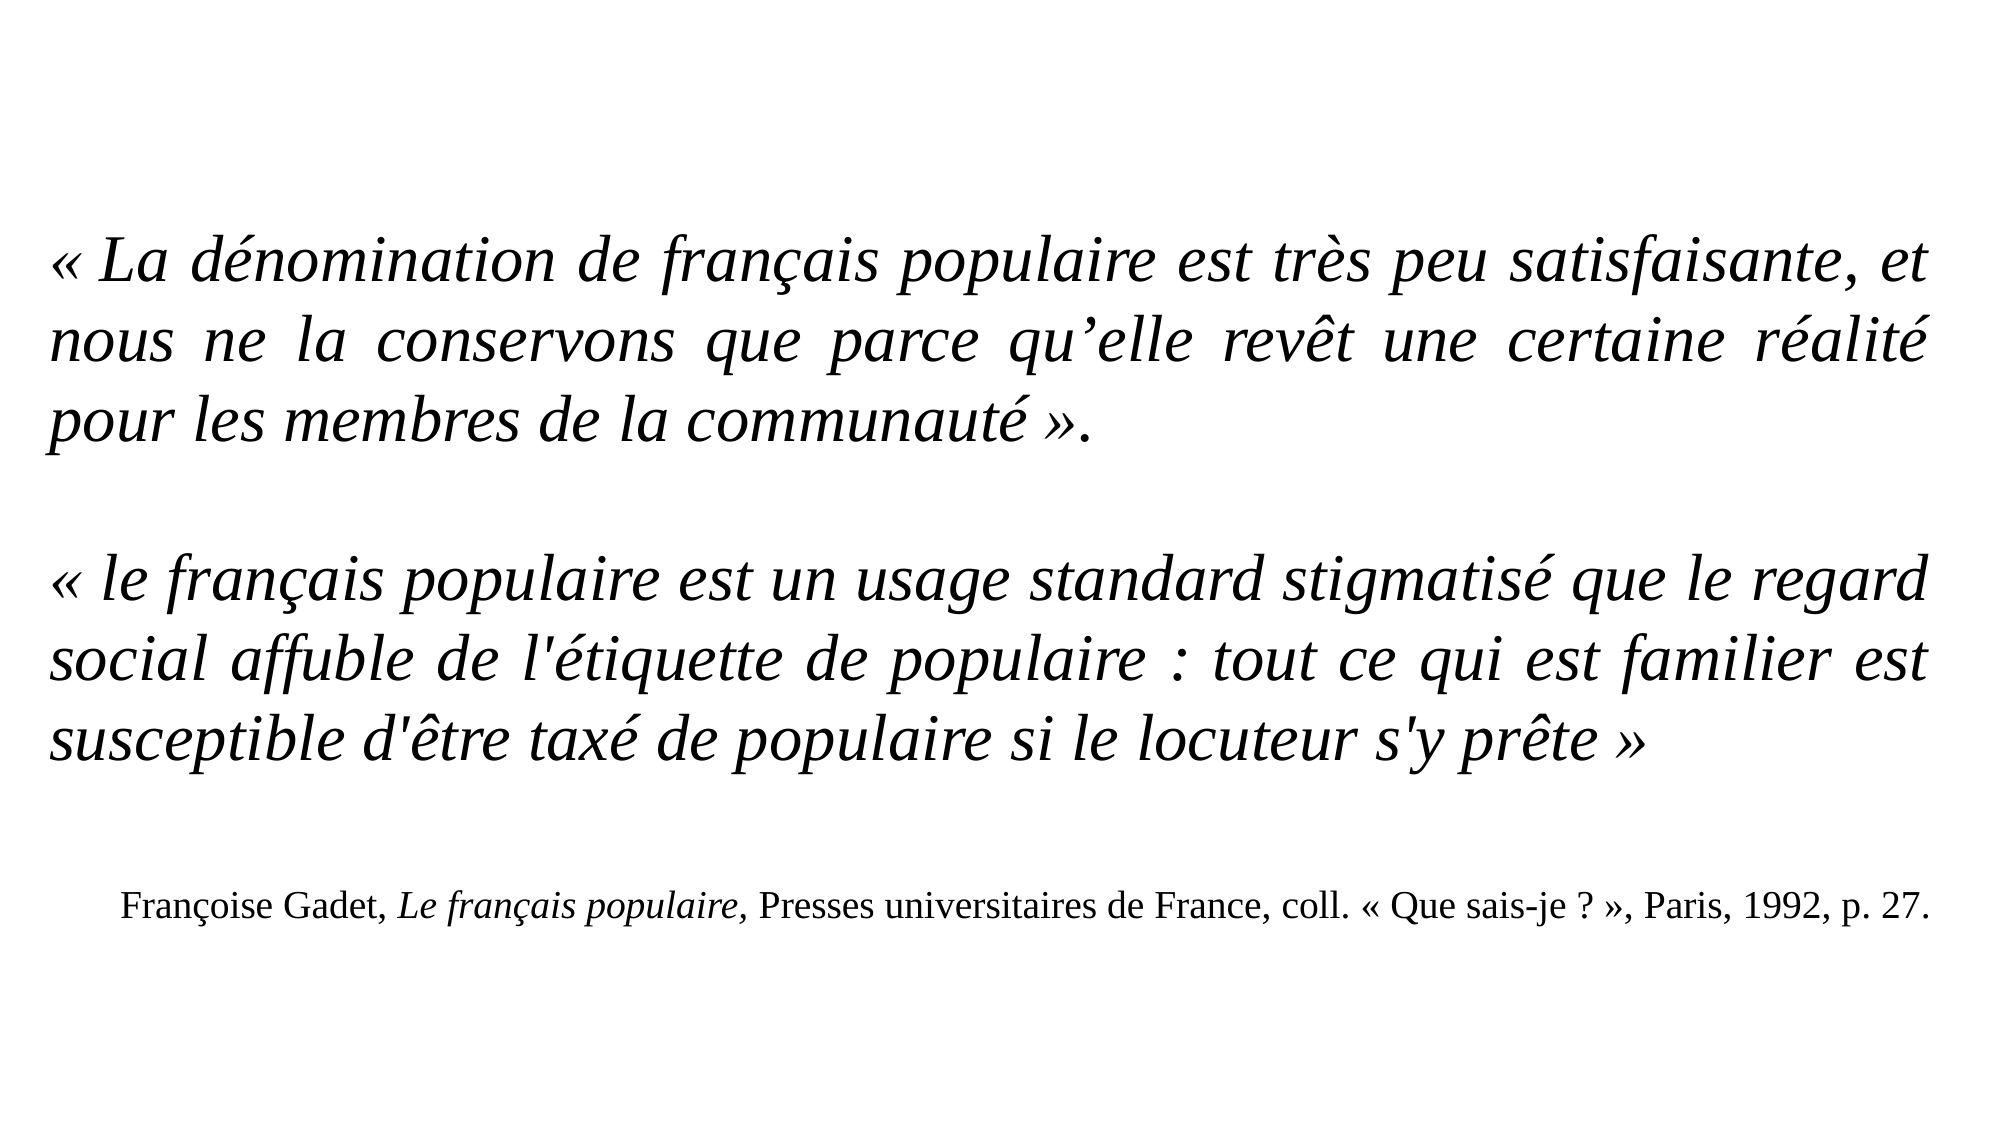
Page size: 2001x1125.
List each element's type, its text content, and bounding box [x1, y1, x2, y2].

text_box « La dénomination de français populaire est très peu satisfaisante, et nous ne la conservons que parce qu’elle revêt une certaine réalité pour les membres de la communauté ». « le français populaire est un usage standard stigmatisé que le regard social affuble de l'étiquette de populaire : tout ce qui est familier est susceptible d'être taxé de populaire si le locuteur s'y prête » Françoise Gadet, Le français populaire, Presses universitaires de France, coll. « Que sais-je ? », Paris, 1992, p. 27. [34, 206, 1947, 934]
